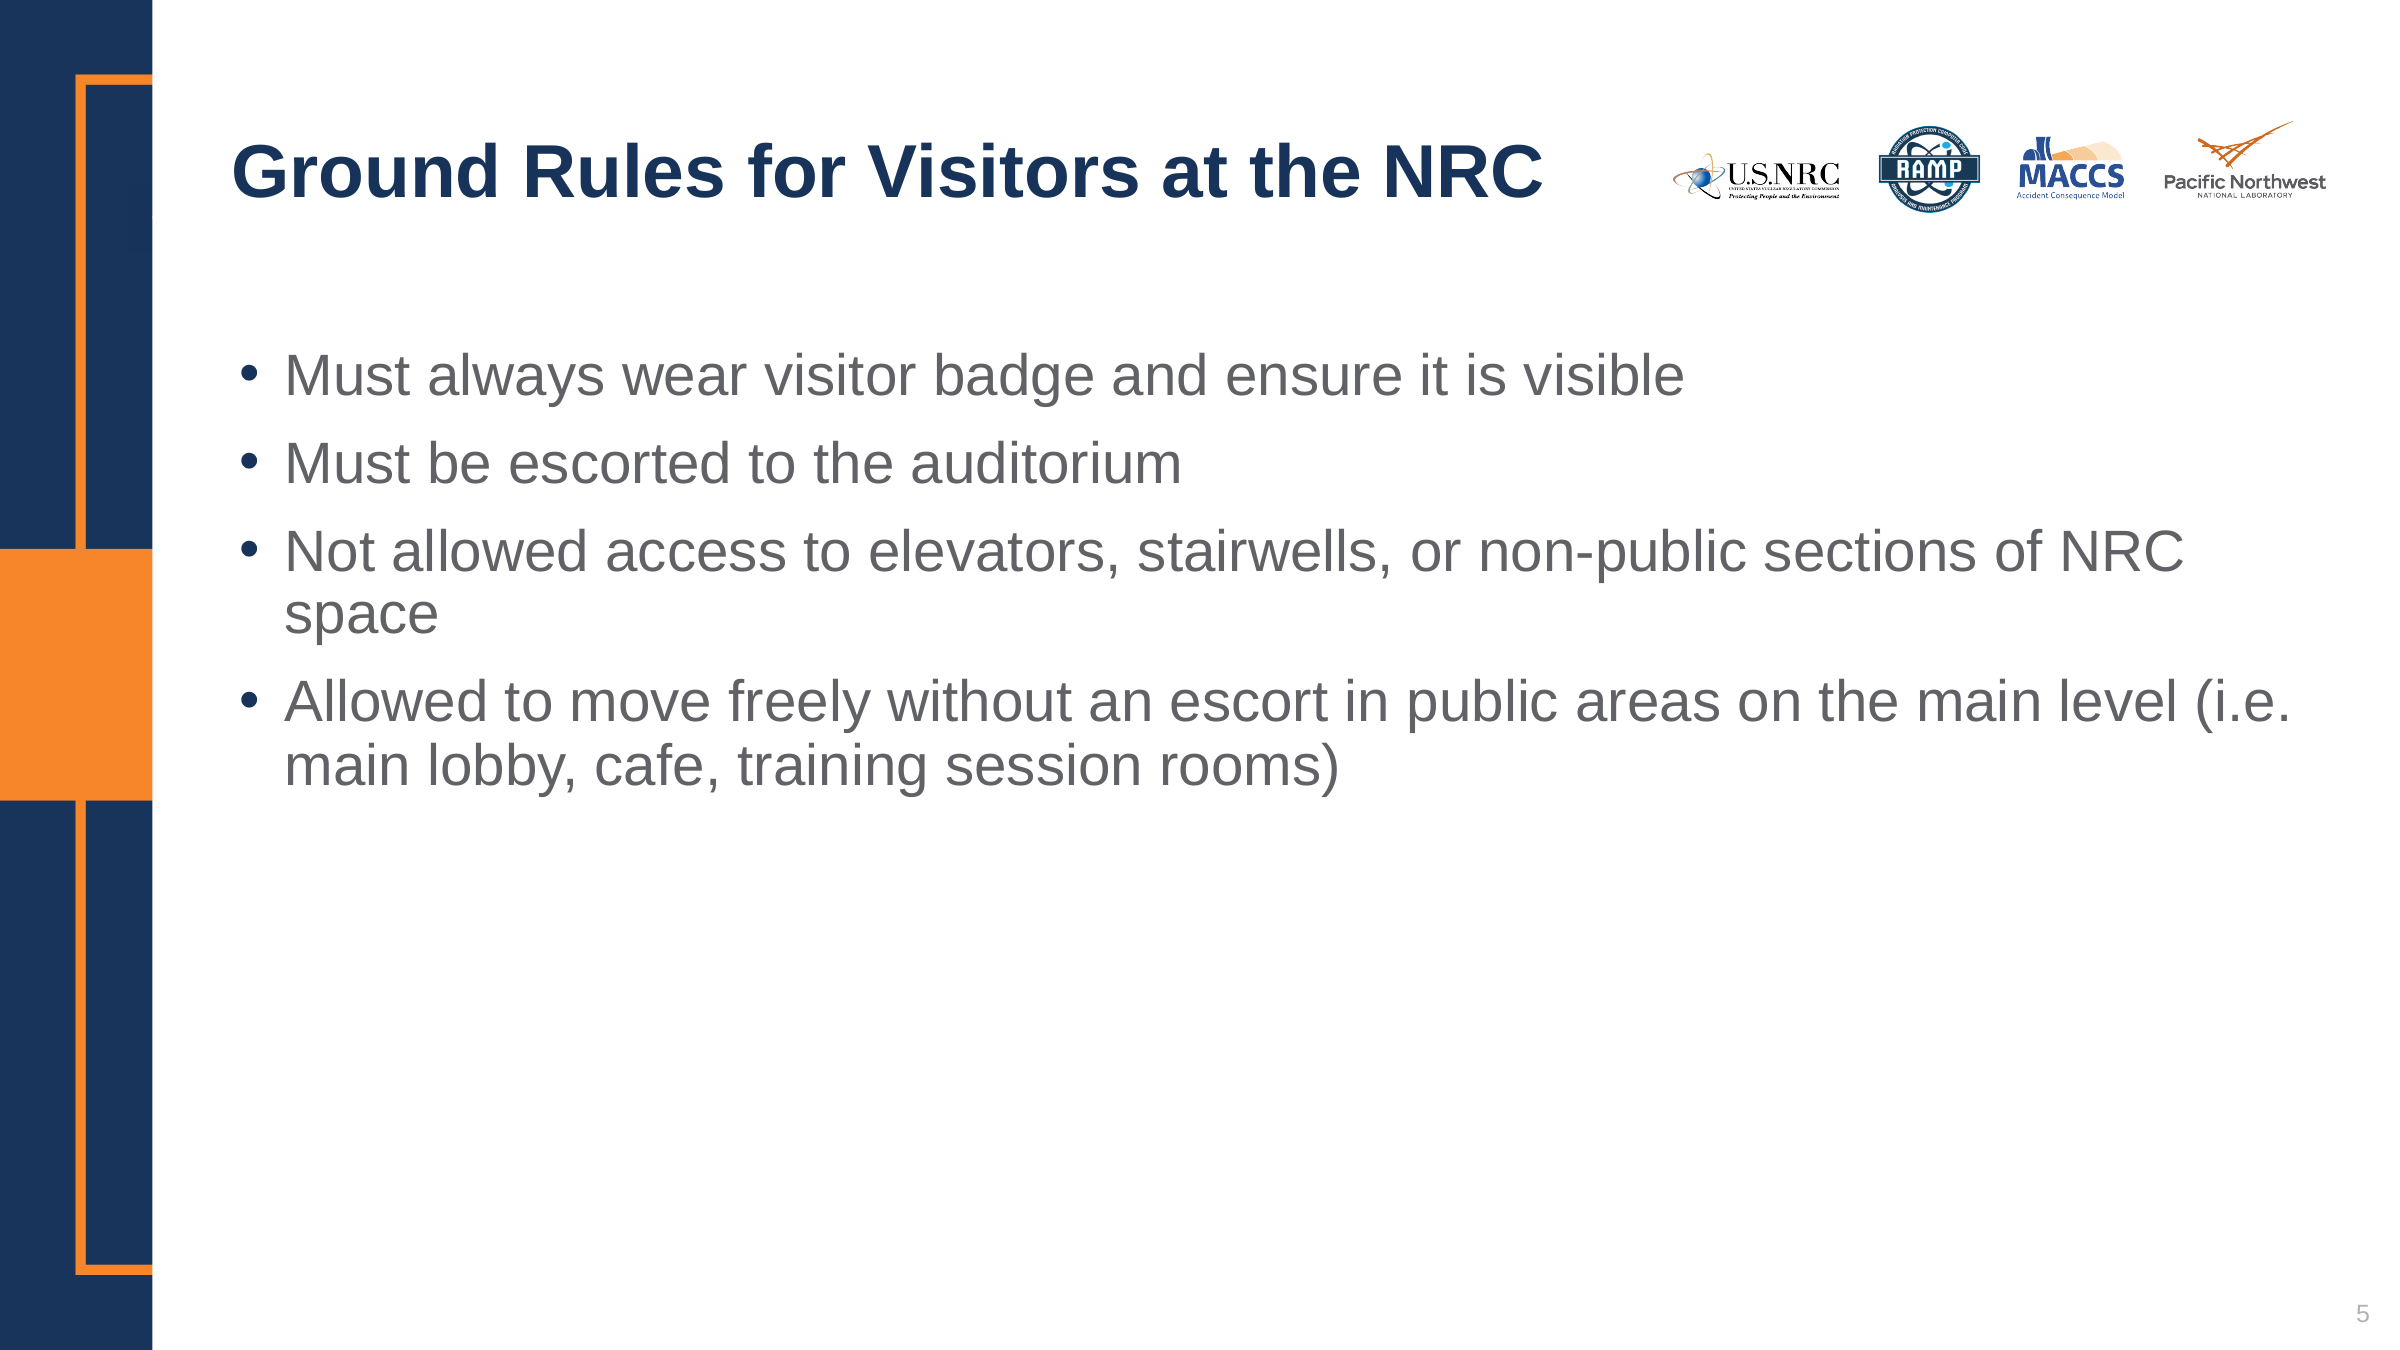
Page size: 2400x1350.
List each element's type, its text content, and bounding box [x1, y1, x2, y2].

list Must always wear visitor badge and ensure it is visible Must be escorted to the auditorium Not allowed access to elevators, stairwells, or non-public sections of NRC space Allowed to move freely without an escort in public areas on the main level (i.e. main lobby, cafe, training session rooms) [225, 337, 2325, 1238]
picture [0, 0, 152, 1350]
title Ground Rules for Visitors at the NRC [231, 77, 1575, 222]
slide_number 5 [2295, 1275, 2370, 1350]
picture [1673, 121, 2326, 213]
